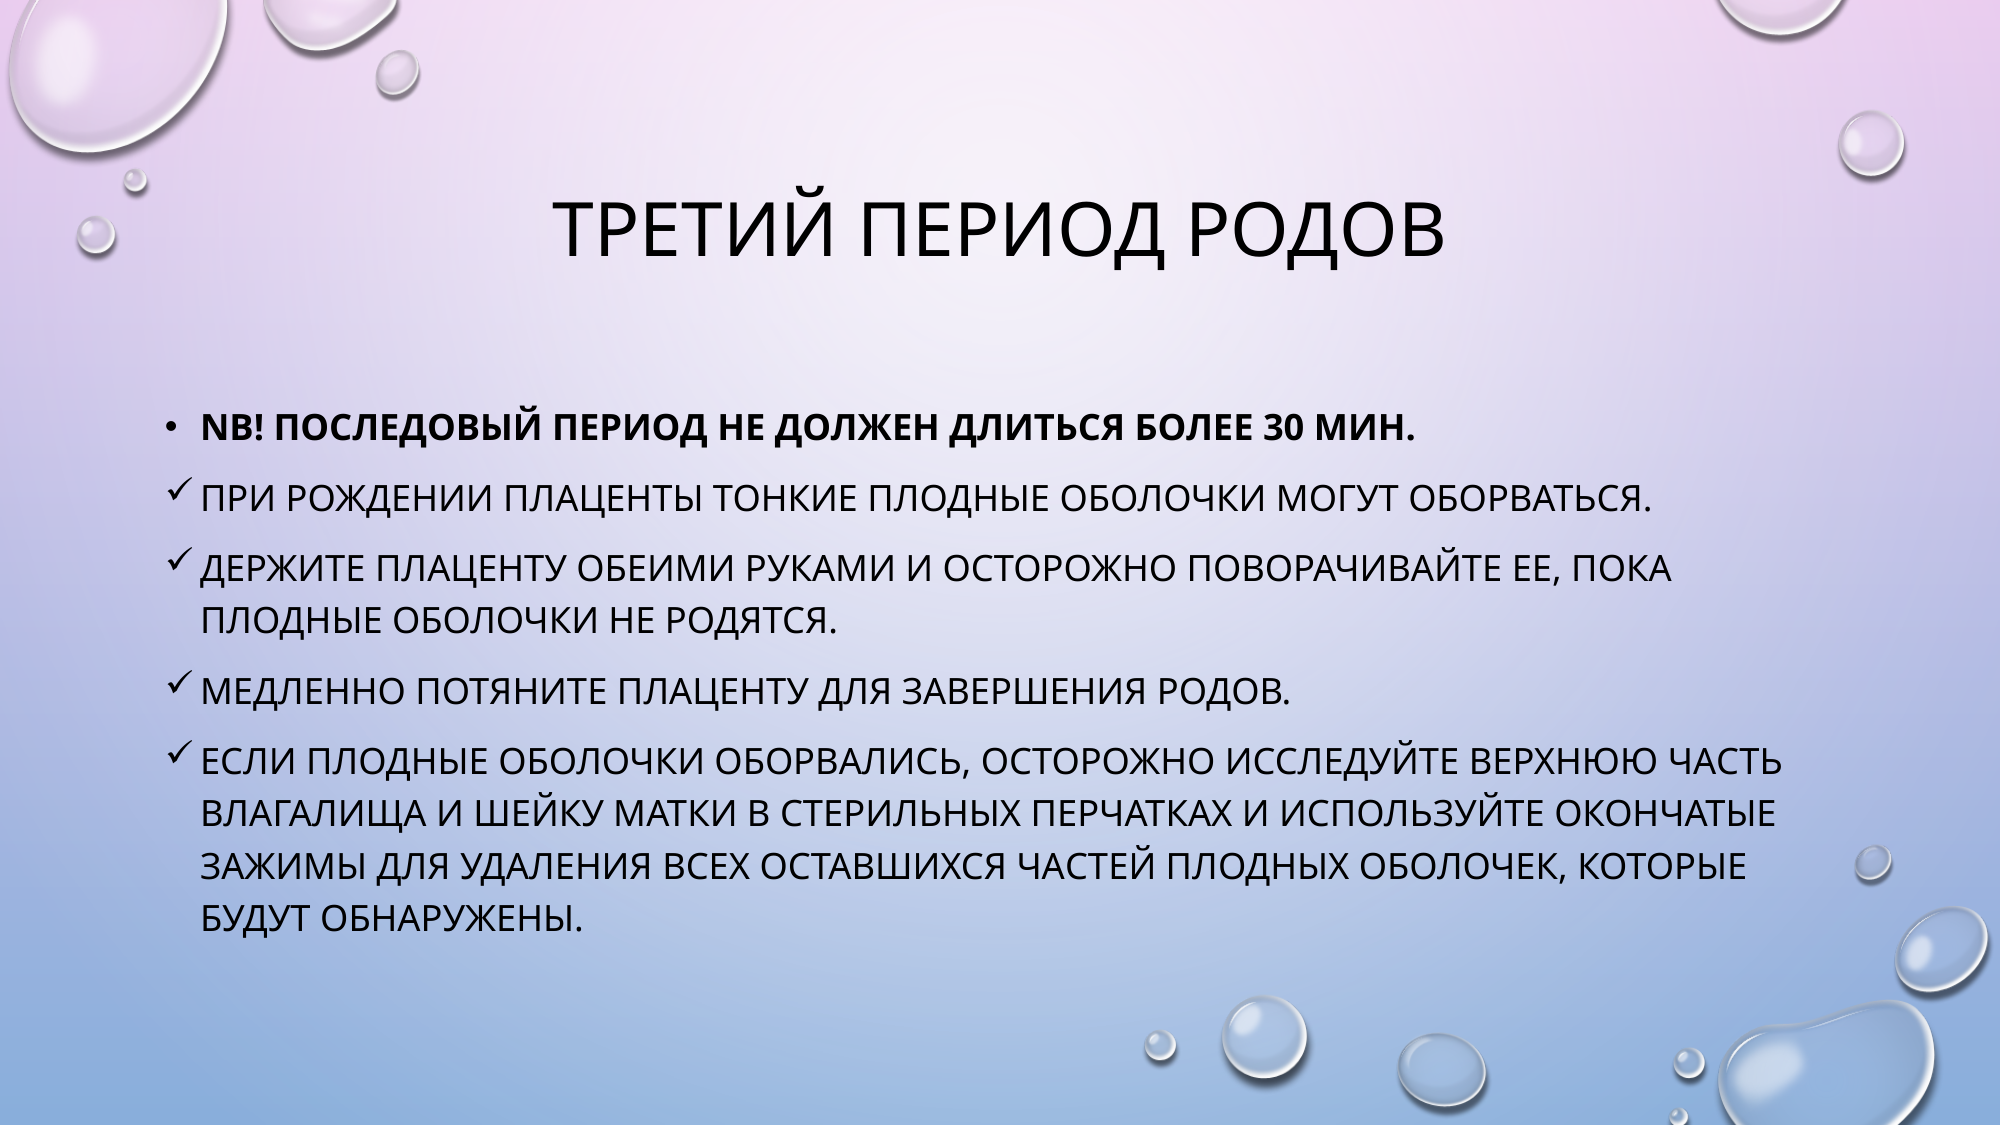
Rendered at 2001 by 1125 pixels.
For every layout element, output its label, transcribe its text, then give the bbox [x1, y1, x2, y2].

title Третий период родов [149, 101, 1851, 364]
list NB! Последовый период не должен длиться более 30 мин. При рождении плаценты тонкие плодные оболочки могут оборваться. Держите плаценту обеими руками и осторожно поворачивайте ее, пока плодные оболочки не родятся. Медленно потяните плаценту для завершения родов. Если плодные оболочки оборвались, осторожно исследуйте верхнюю часть влагалища и шейку матки в стерильных перчатках и используйте окончатые зажимы для удаления всех оставшихся частей плодных оболочек, которые будут обнаружены. [149, 388, 1850, 950]
picture [0, 0, 2000, 1125]
